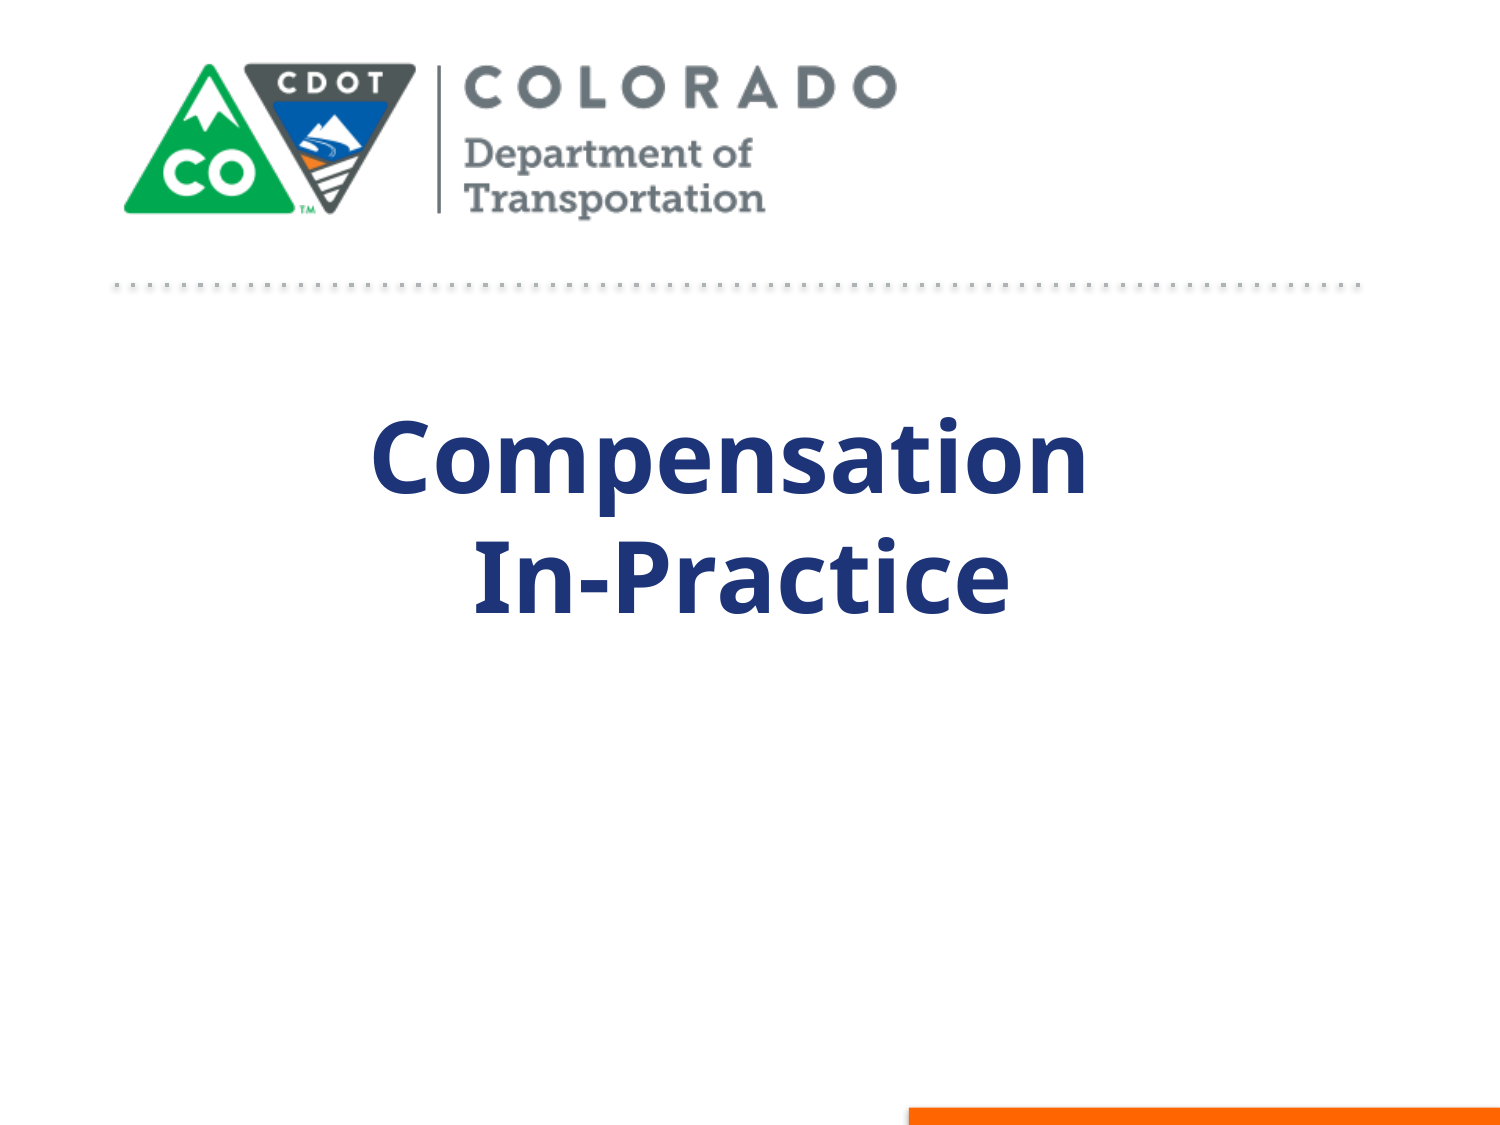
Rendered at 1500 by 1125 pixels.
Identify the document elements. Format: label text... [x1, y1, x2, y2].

text_box [908, 1107, 1500, 1125]
picture [74, 26, 935, 260]
title Compensation In-Practice [304, 343, 1182, 685]
